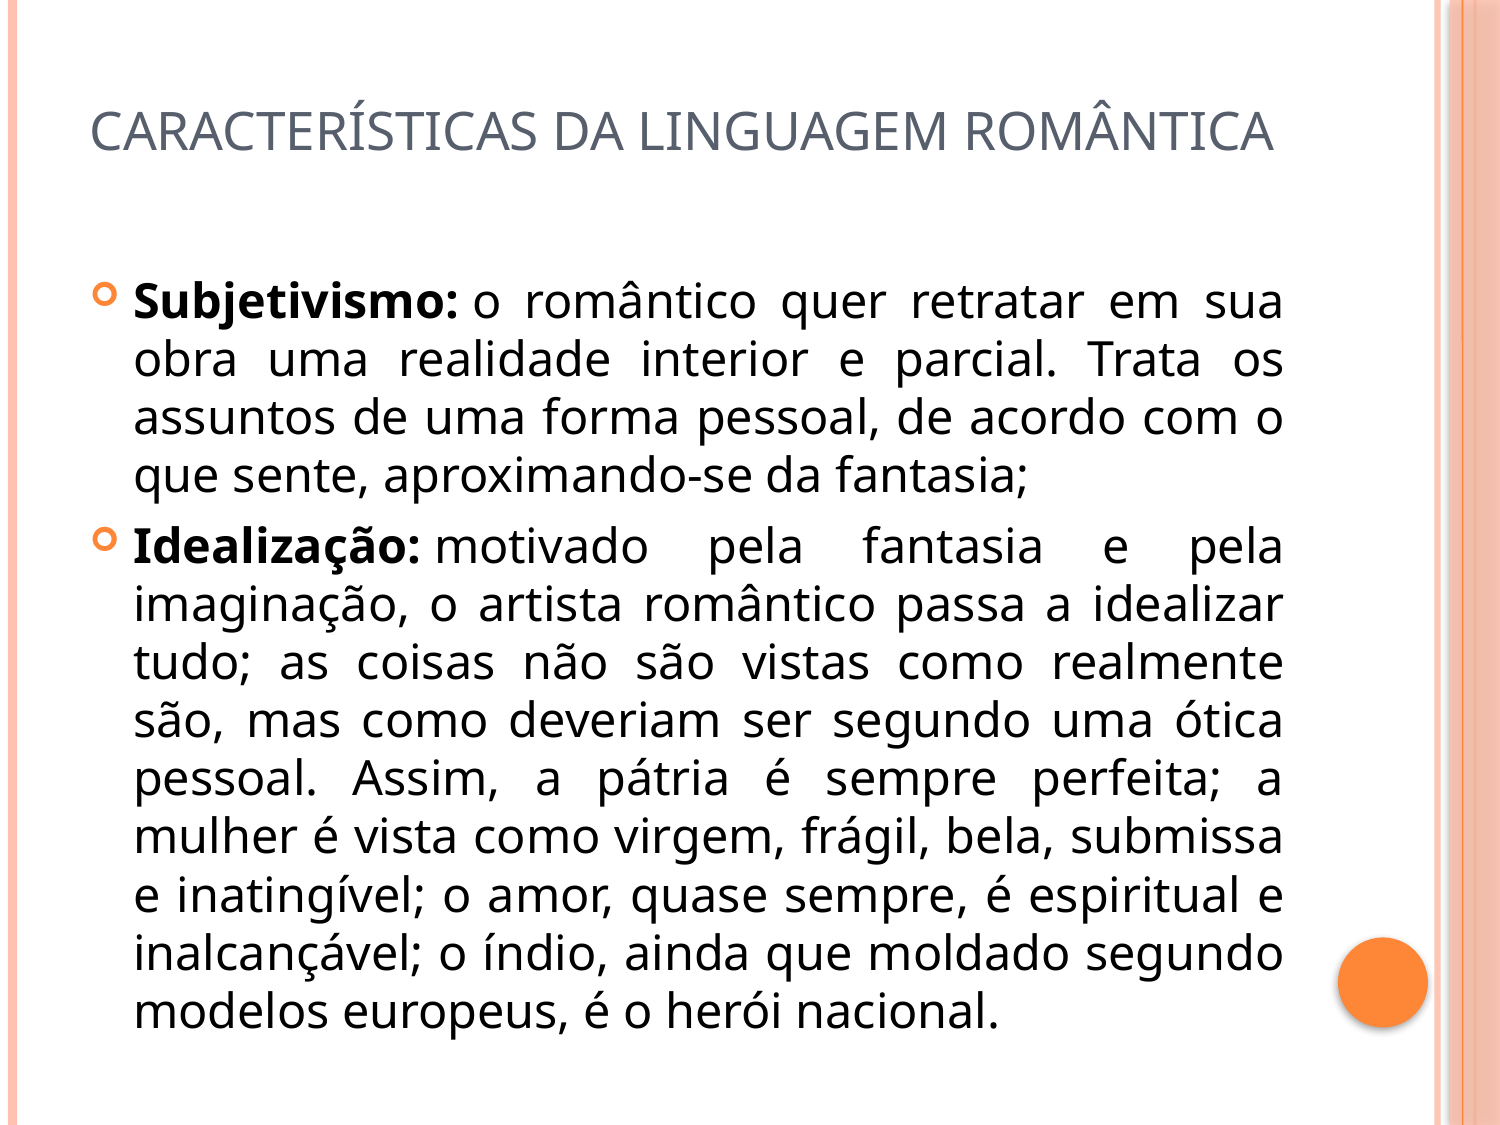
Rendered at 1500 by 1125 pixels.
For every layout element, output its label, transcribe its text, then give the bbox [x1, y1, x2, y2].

title Características da linguagem romântica [75, 45, 1300, 233]
list Subjetivismo: o romântico quer retratar em sua obra uma realidade interior e parcial. Trata os assuntos de uma forma pessoal, de acordo com o que sente, aproximando-se da fantasia; Idealização: motivado pela fantasia e pela imaginação, o artista romântico passa a idealizar tudo; as coisas não são vistas como realmente são, mas como deveriam ser segundo uma ótica pessoal. Assim, a pátria é sempre perfeita; a mulher é vista como virgem, frágil, bela, submissa e inatingível; o amor, quase sempre, é espiritual e inalcançável; o índio, ainda que moldado segundo modelos europeus, é o herói nacional. [75, 262, 1300, 1062]
